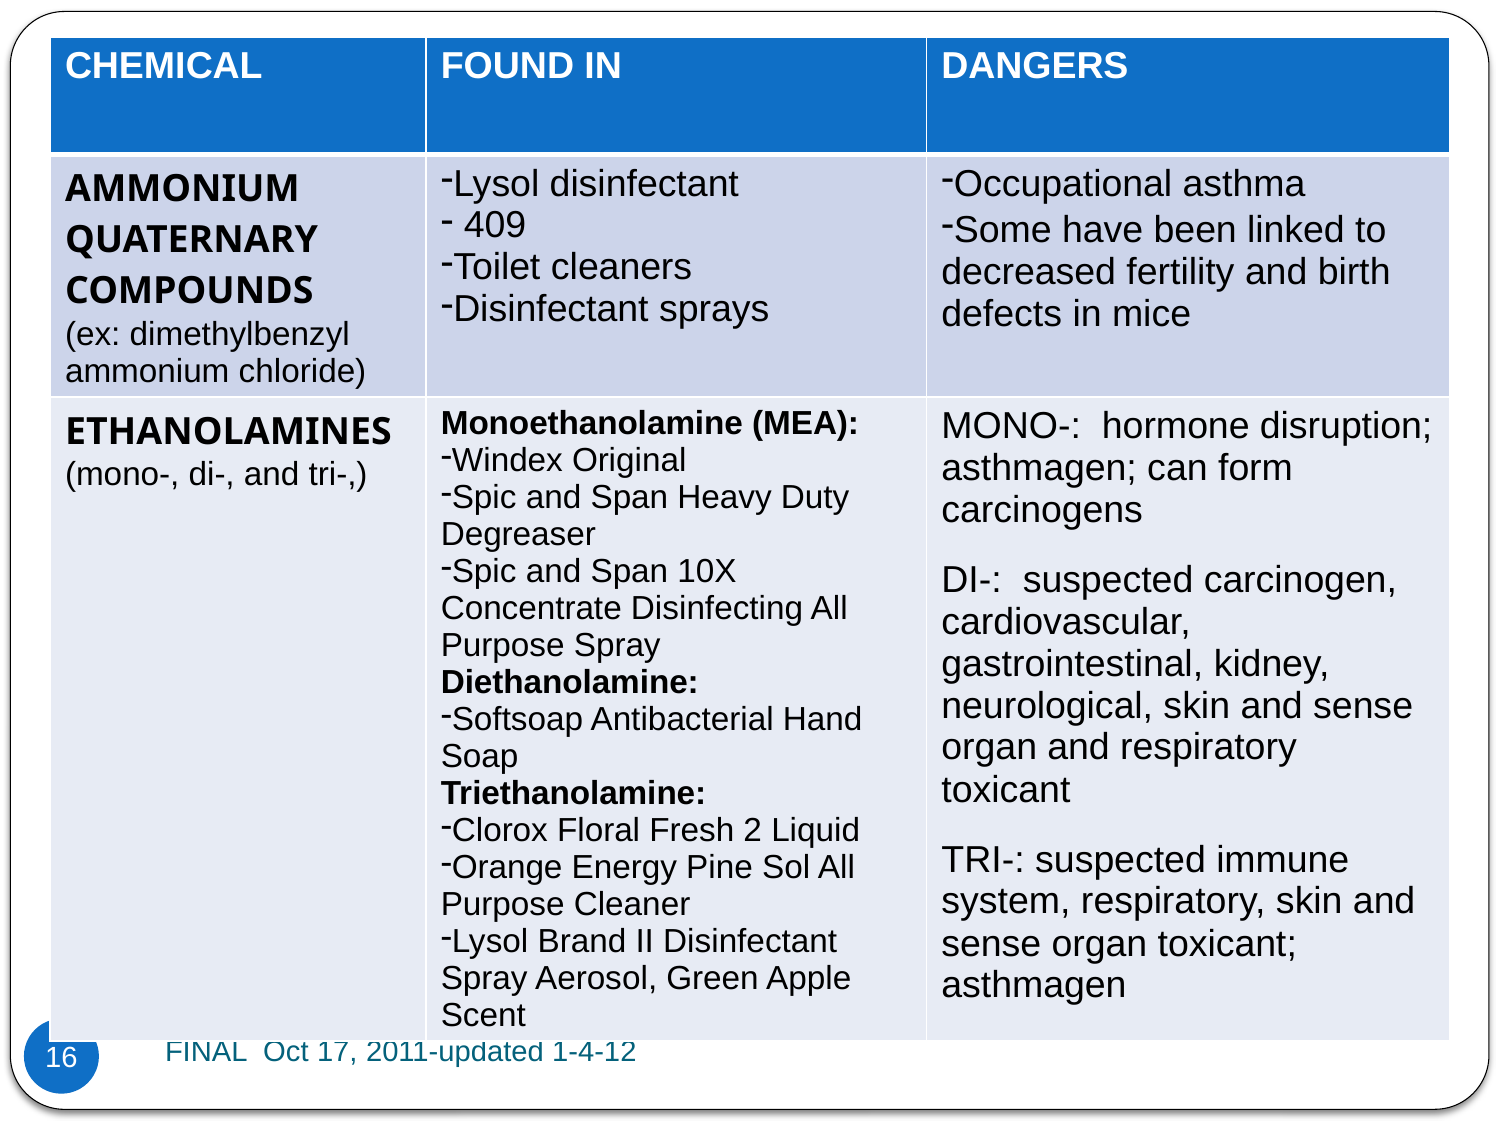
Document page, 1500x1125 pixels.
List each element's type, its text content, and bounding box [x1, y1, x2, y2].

table_cell Monoethanolamine (MEA): Windex Original Spic and Span Heavy Duty Degreaser Spic and Span 10X Concentrate Disinfecting All Purpose Spray Diethanolamine: Softsoap Antibacterial Hand Soap Triethanolamine: Clorox Floral Fresh 2 Liquid Orange Energy Pine Sol All Purpose Cleaner Lysol Brand II Disinfectant Spray Aerosol, Green Apple Scent [427, 398, 926, 1040]
table_header CHEMICAL [51, 38, 425, 152]
slide_number 16 [23, 1020, 99, 1094]
table_header FOUND IN [427, 38, 926, 152]
table_header DANGERS [927, 38, 1449, 152]
table_cell Ethanolamines (mono-, di-, and tri-,) [51, 398, 425, 1040]
table_cell Lysol disinfectant 409 Toilet cleaners Disinfectant sprays [427, 157, 926, 396]
footer FINAL Oct 17, 2011-updated 1-4-12 [150, 1042, 800, 1088]
table_cell Ammonium quaternary compounds (ex: dimethylbenzyl ammonium chloride) [51, 157, 425, 396]
table_cell MONO-: hormone disruption; asthmagen; can form carcinogens DI-: suspected carcinogen, cardiovascular, gastrointestinal, kidney, neurological, skin and sense organ and respiratory toxicant TRI-: suspected immune system, respiratory, skin and sense organ toxicant; asthmagen [927, 398, 1449, 1040]
table_cell Occupational asthma Some have been linked to decreased fertility and birth defects in mice [927, 157, 1449, 396]
